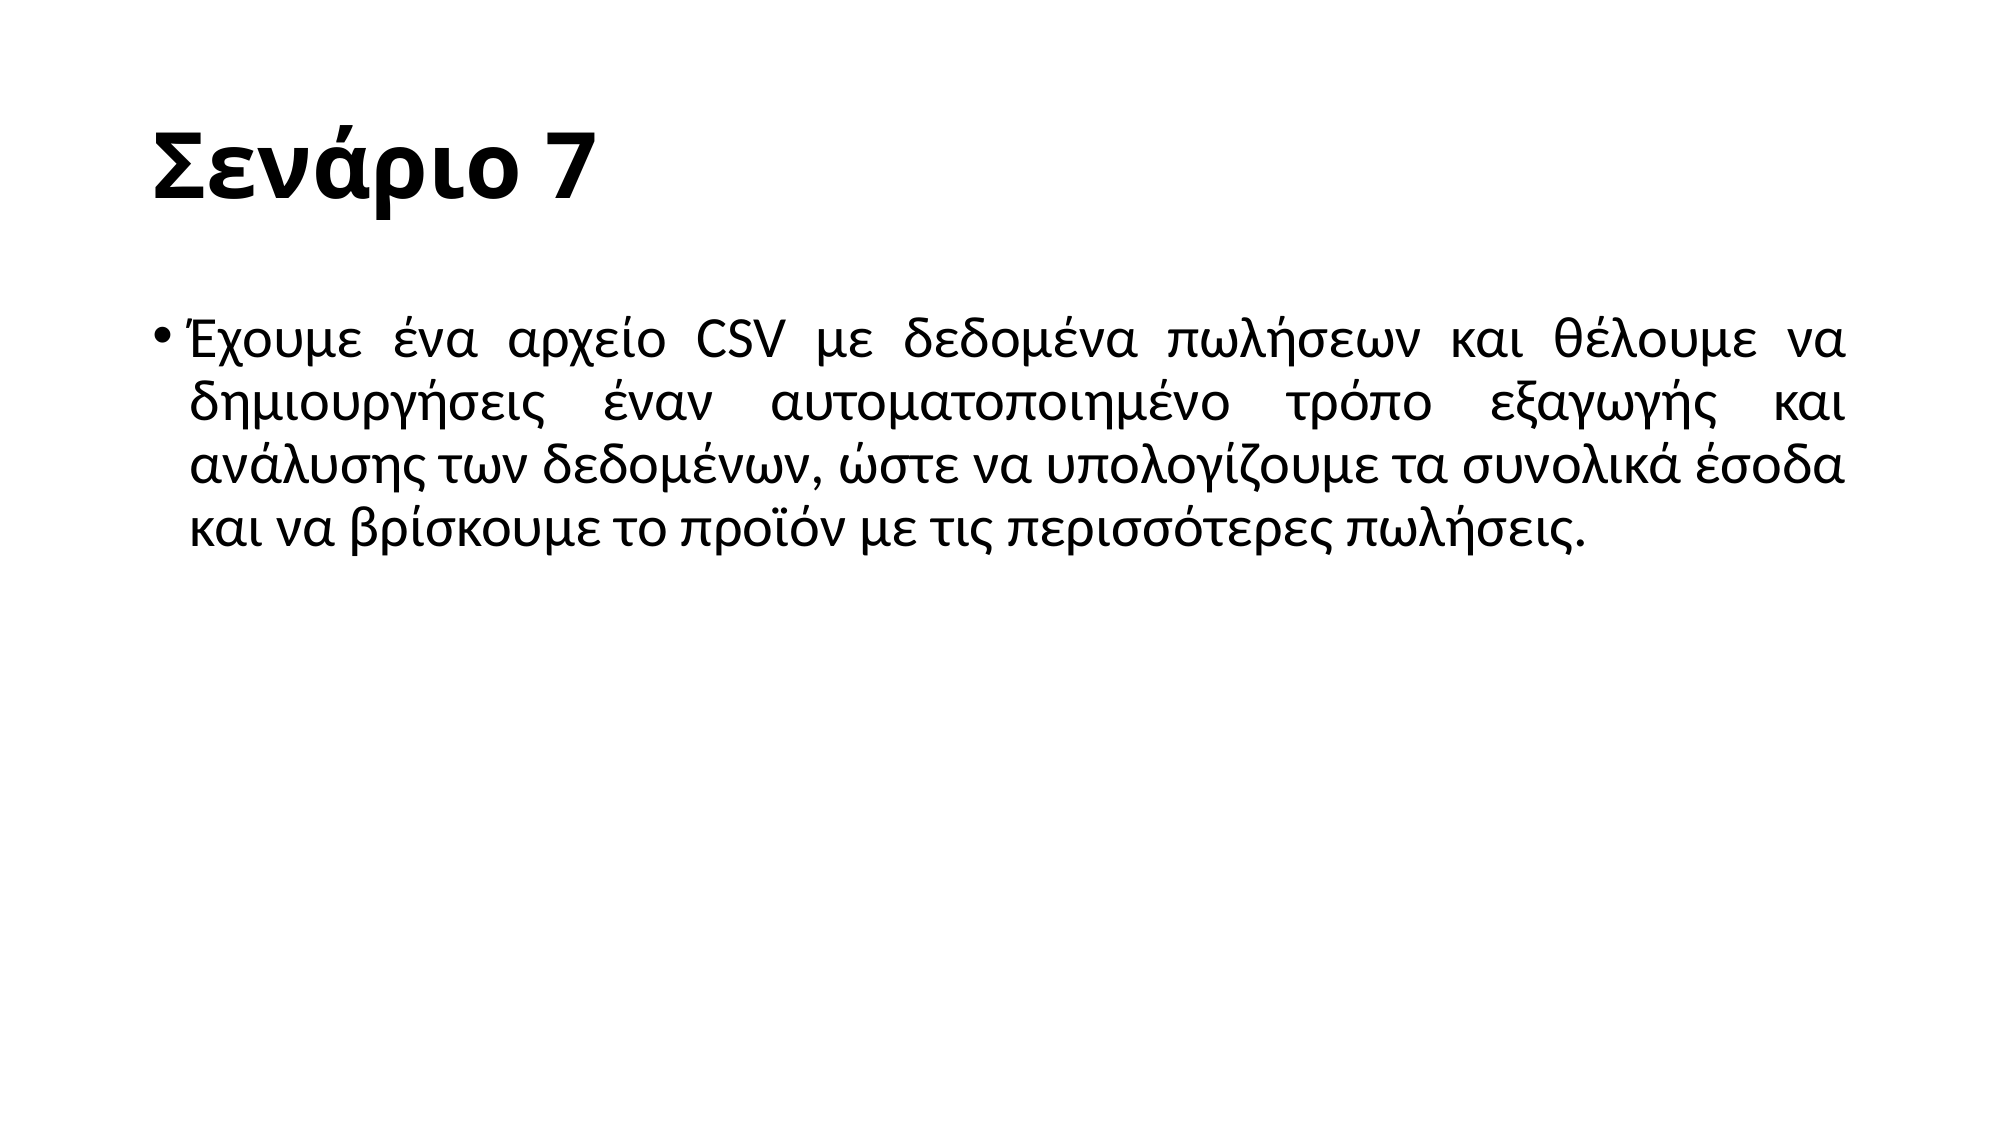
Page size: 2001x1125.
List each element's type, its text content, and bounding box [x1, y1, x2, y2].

title Σενάριο 7 [137, 59, 1863, 278]
list Έχουμε ένα αρχείο CSV με δεδομένα πωλήσεων και θέλουμε να δημιουργήσεις έναν αυτοματοποιημένο τρόπο εξαγωγής και ανάλυσης των δεδομένων, ώστε να υπολογίζουμε τα συνολικά έσοδα και να βρίσκουμε το προϊόν με τις περισσότερες πωλήσεις. [137, 299, 1863, 1014]
